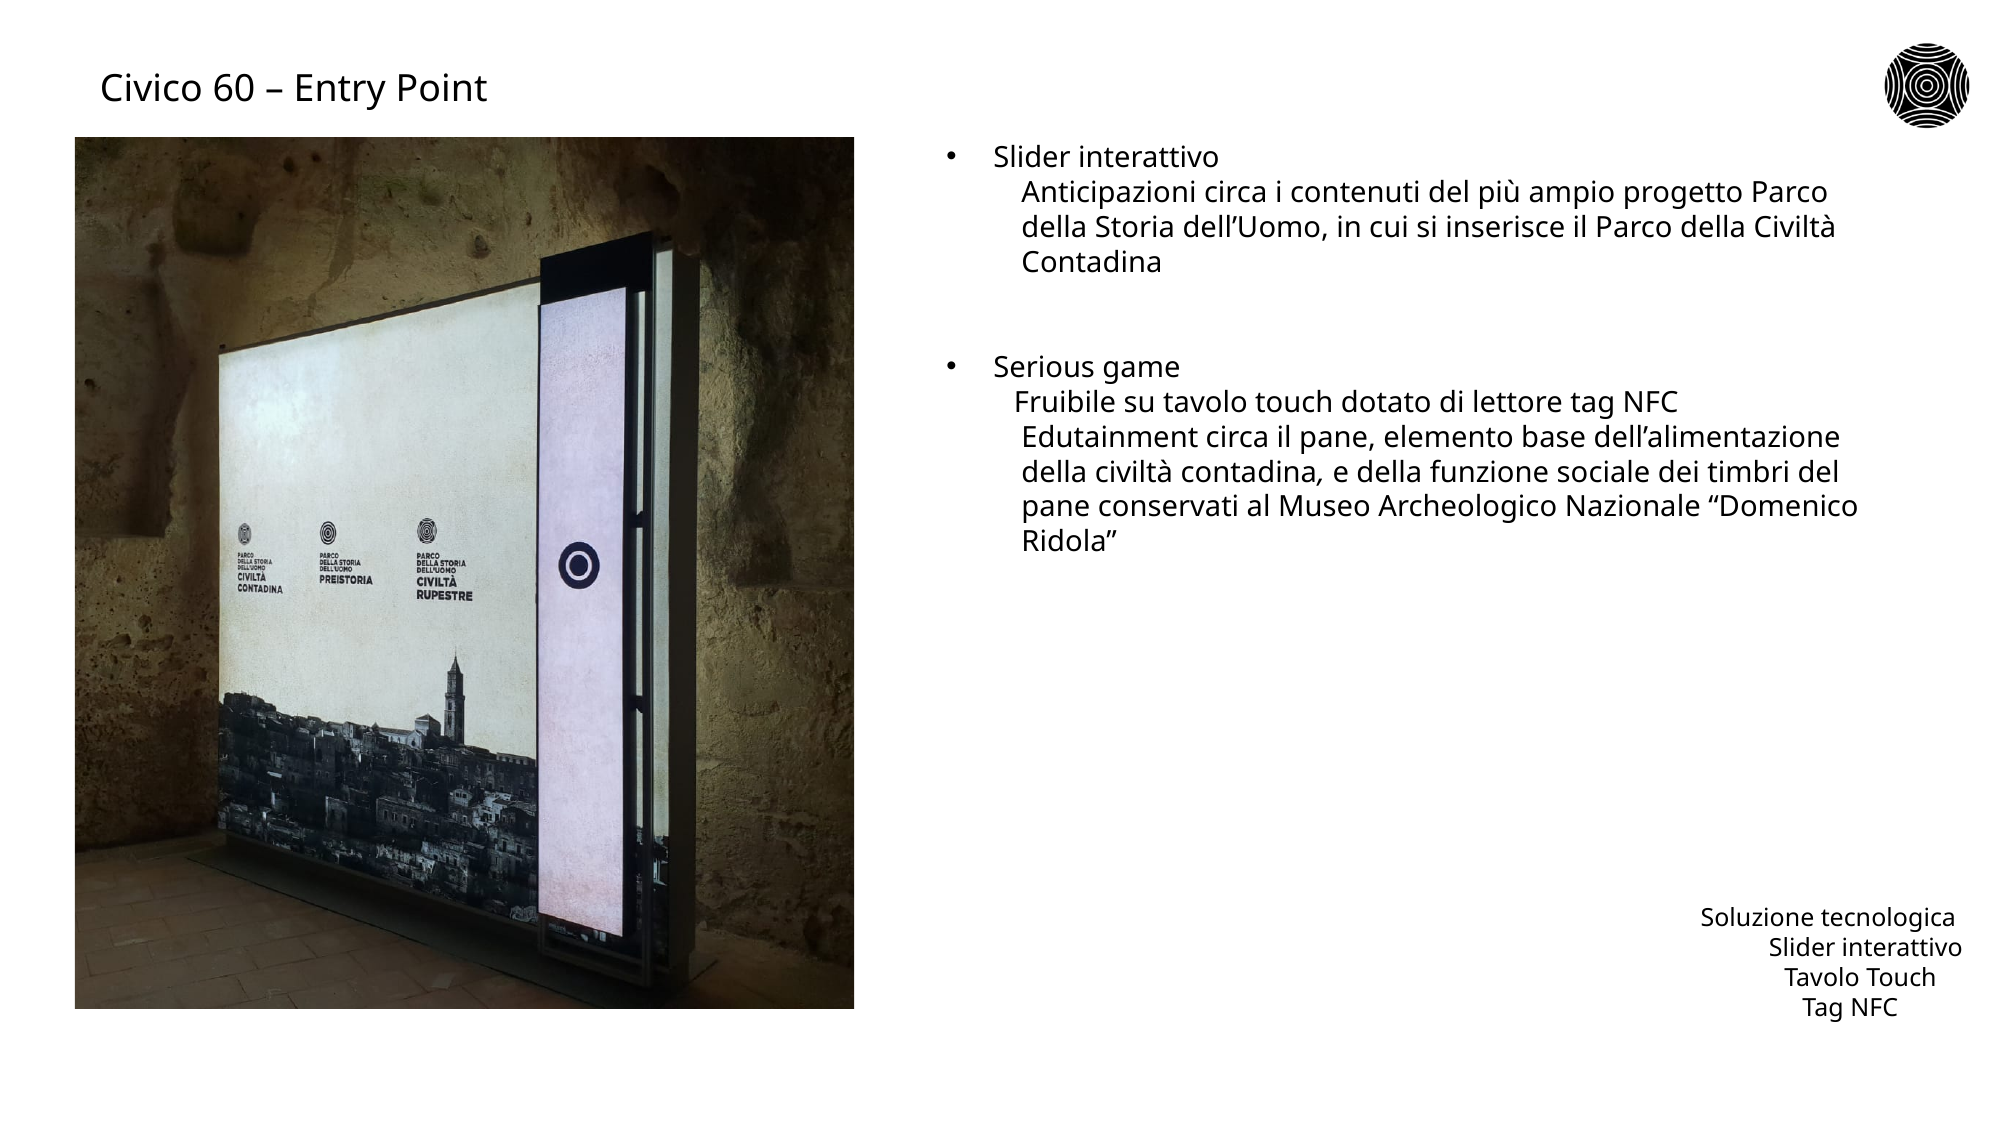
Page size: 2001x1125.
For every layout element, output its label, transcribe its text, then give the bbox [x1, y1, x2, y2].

text_box Civico 60 – Entry Point [85, 56, 523, 117]
picture [1878, 43, 1973, 131]
picture [74, 137, 855, 1009]
text_box Soluzione tecnologica Slider interattivo Tavolo Touch Tag NFC [1547, 894, 1978, 1059]
text_box Slider interattivo Anticipazioni circa i contenuti del più ampio progetto Parco della Storia dell’Uomo, in cui si inserisce il Parco della Civiltà Contadina Serious game Fruibile su tavolo touch dotato di lettore tag NFC Edutainment circa il pane, elemento base dell’alimentazione della civiltà contadina, e della funzione sociale dei timbri del pane conservati al Museo Archeologico Nazionale “Domenico Ridola” [931, 130, 1879, 611]
